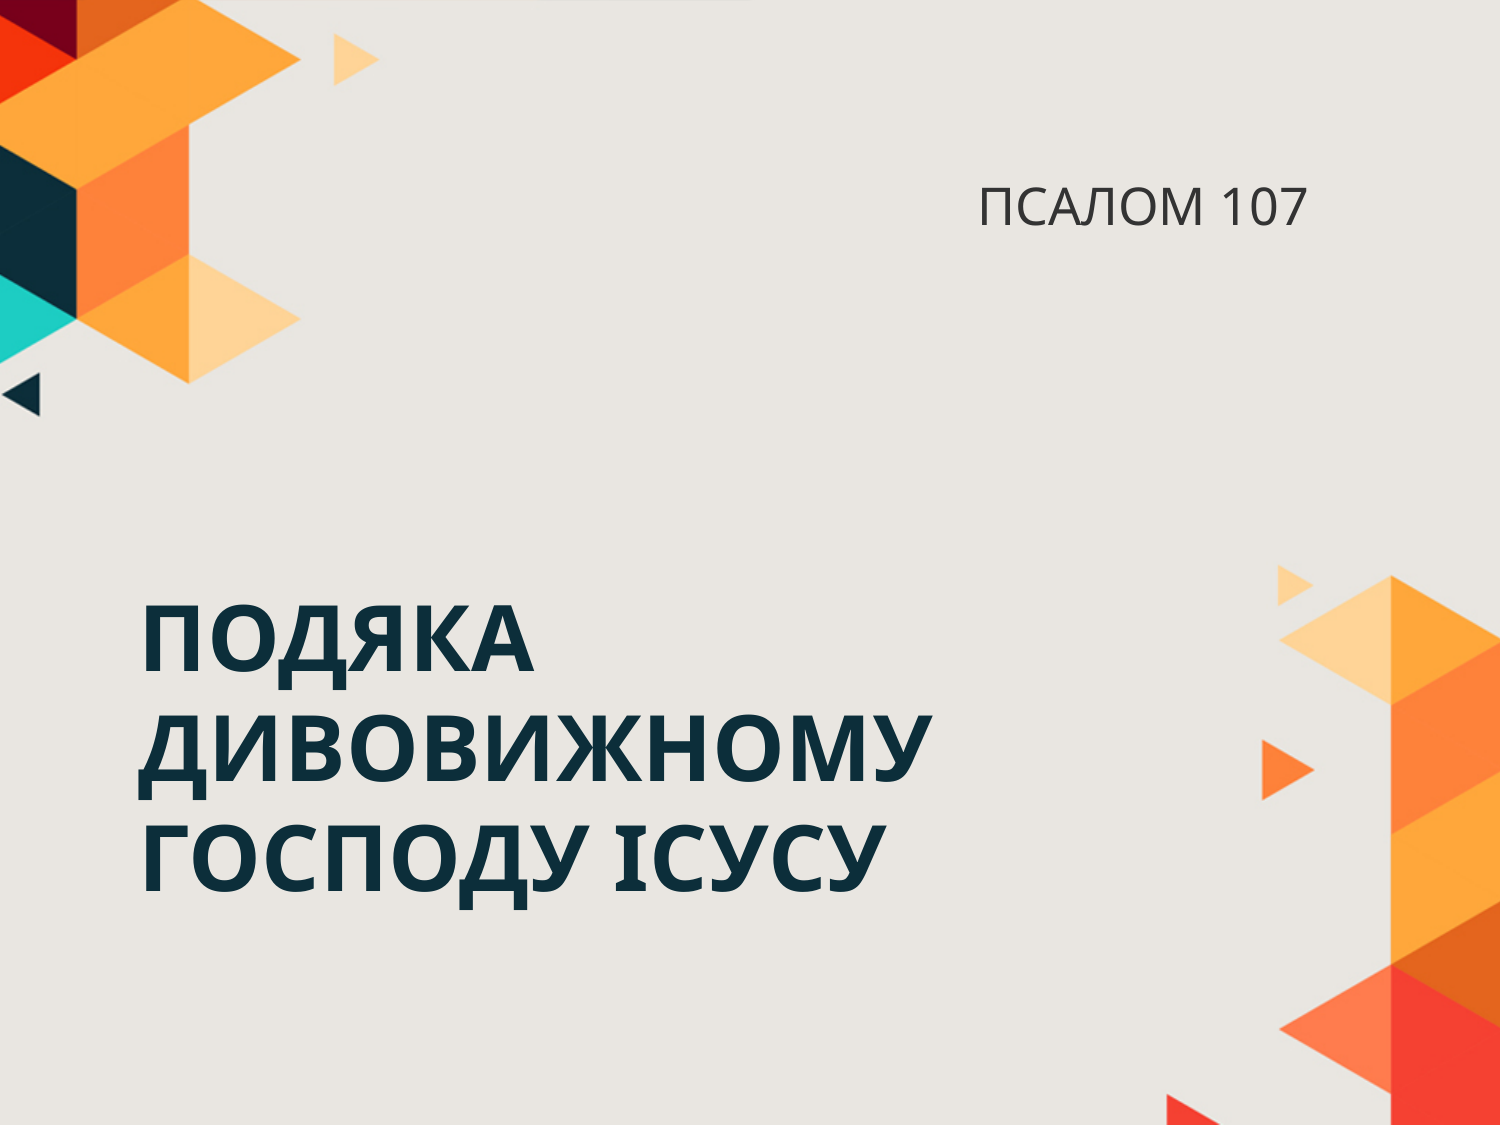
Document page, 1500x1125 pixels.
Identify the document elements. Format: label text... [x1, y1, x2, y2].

text_box ПОДЯКА ДИВОВИЖНОМУ ГОСПОДУ ІСУСУ [123, 515, 1223, 917]
title ПСАЛОМ 107 [962, 160, 1365, 244]
picture [0, 0, 1500, 1125]
